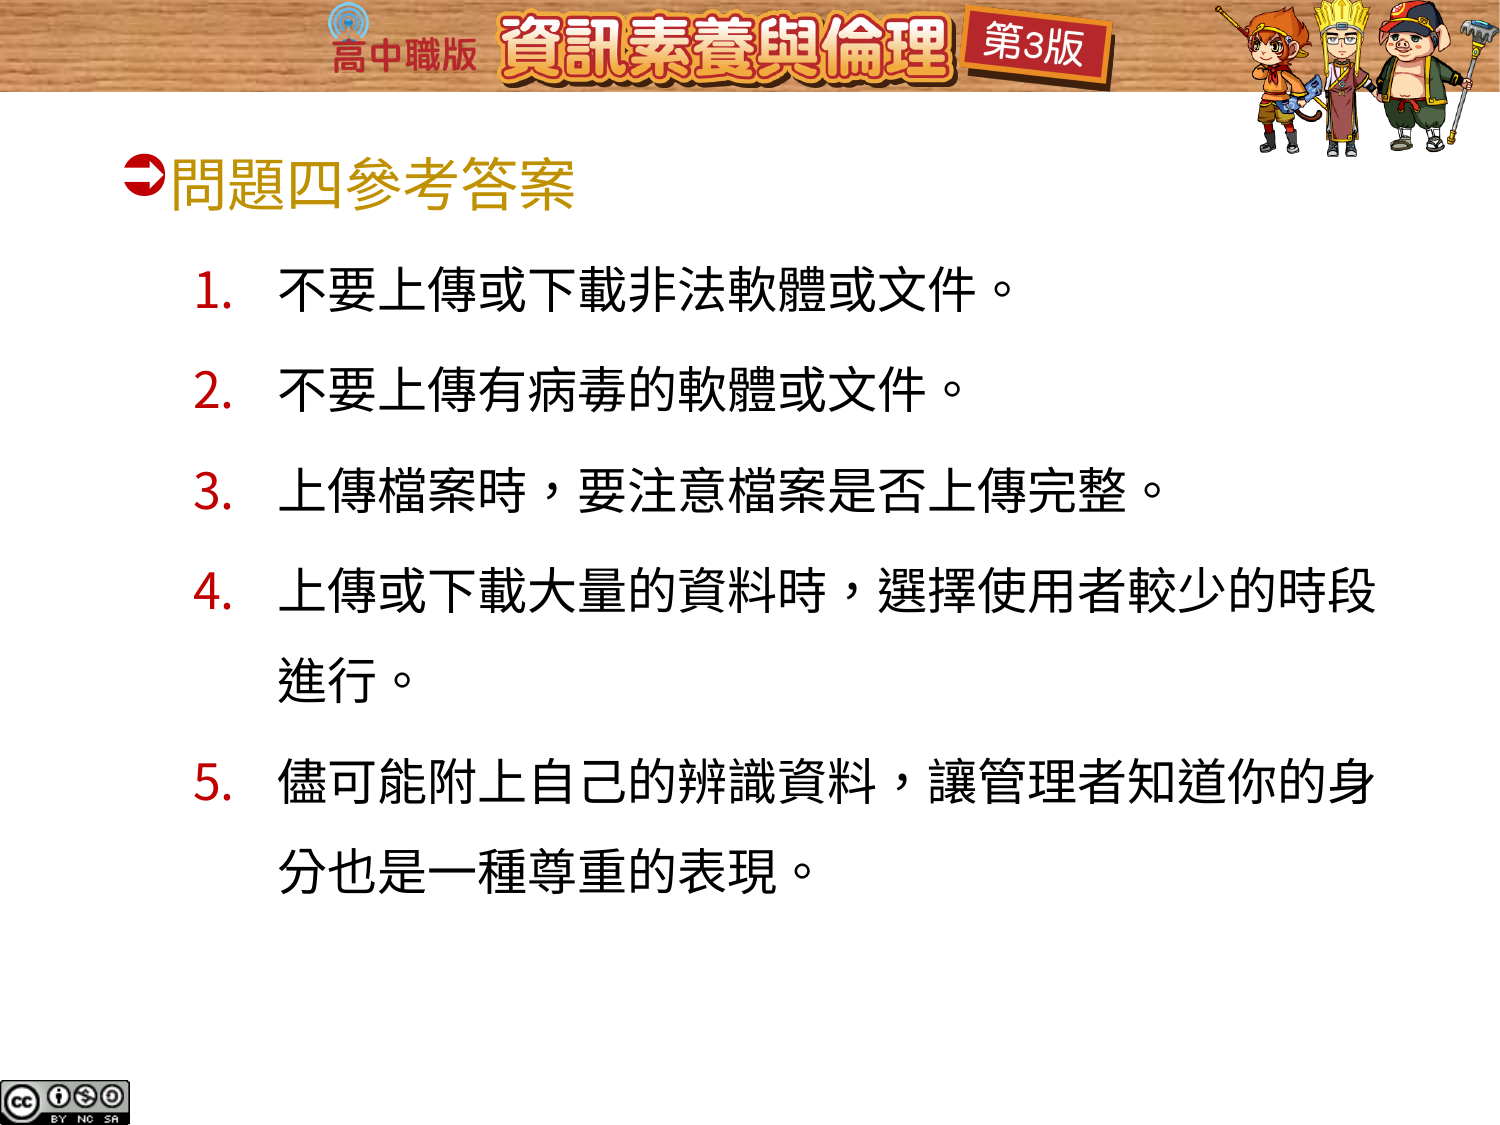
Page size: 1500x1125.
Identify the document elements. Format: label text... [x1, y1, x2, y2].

picture [0, 0, 1500, 157]
list 問題四參考答案 不要上傳或下載非法軟體或文件。 不要上傳有病毒的軟體或文件。 上傳檔案時，要注意檔案是否上傳完整。 上傳或下載大量的資料時，選擇使用者較少的時段進行。 儘可能附上自己的辨識資料，讓管理者知道你的身分也是一種尊重的表現。 [103, 105, 1397, 1014]
picture [0, 1080, 130, 1125]
